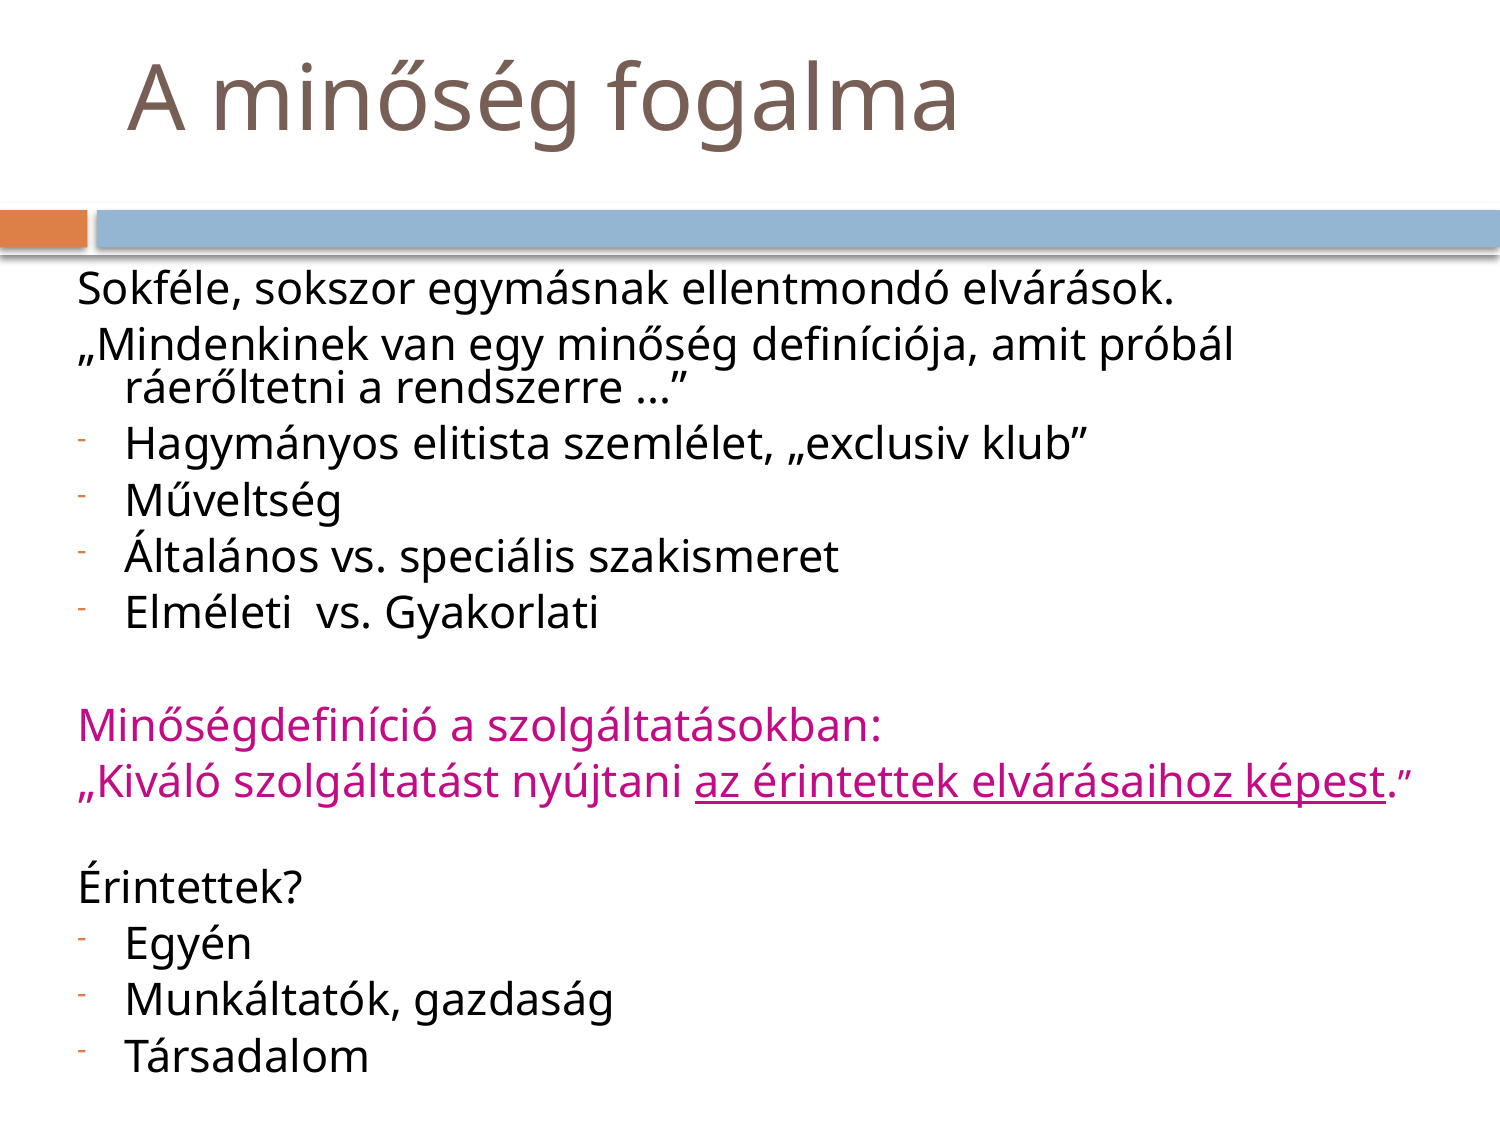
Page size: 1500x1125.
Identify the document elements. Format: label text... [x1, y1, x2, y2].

list Sokféle, sokszor egymásnak ellentmondó elvárások. „Mindenkinek van egy minőség definíciója, amit próbál ráerőltetni a rendszerre ...” Hagymányos elitista szemlélet, „exclusiv klub” Műveltség Általános vs. speciális szakismeret Elméleti vs. Gyakorlati Minőségdefiníció a szolgáltatásokban: „Kiváló szolgáltatást nyújtani az érintettek elvárásaihoz képest.” Érintettek? Egyén Munkáltatók, gazdaság Társadalom [62, 262, 1450, 1105]
title A minőség fogalma [112, 0, 1388, 188]
